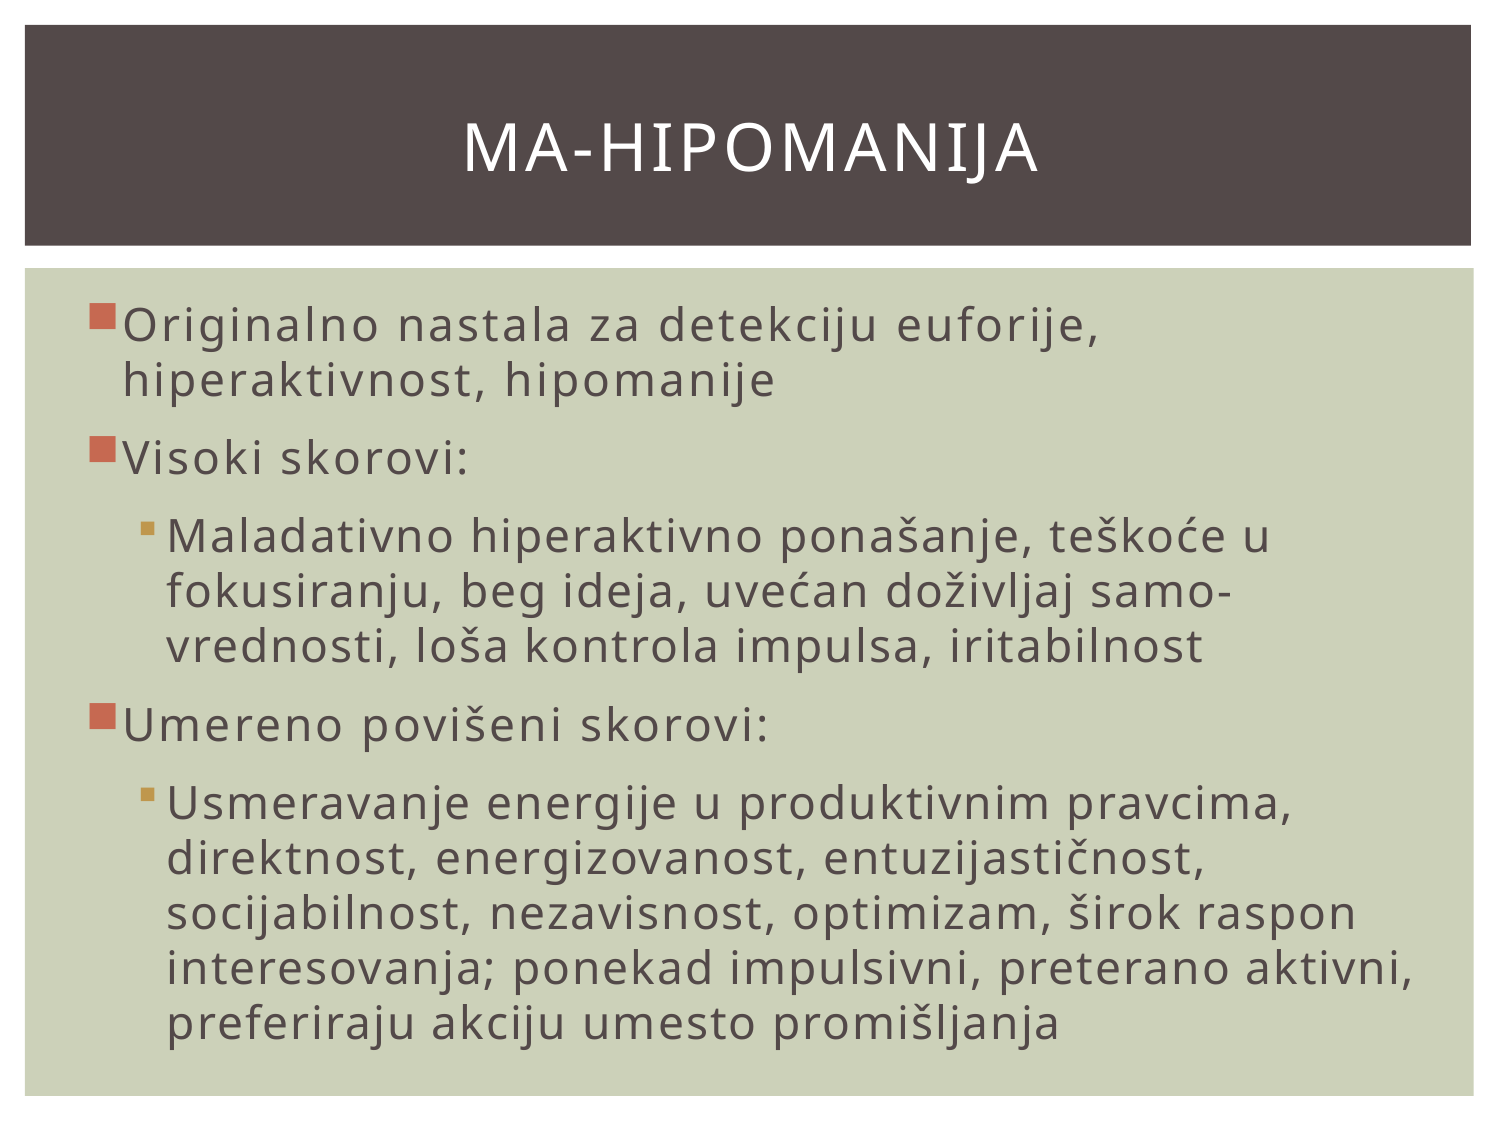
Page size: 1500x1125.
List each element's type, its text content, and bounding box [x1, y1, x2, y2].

title Ma-hipomanija [62, 58, 1438, 232]
list Originalno nastala za detekciju euforije, hiperaktivnost, hipomanije Visoki skorovi: Maladativno hiperaktivno ponašanje, teškoće u fokusiranju, beg ideja, uvećan doživljaj samo-vrednosti, loša kontrola impulsa, iritabilnost Umereno povišeni skorovi: Usmeravanje energije u produktivnim pravcima, direktnost, energizovanost, entuzijastičnost, socijabilnost, nezavisnost, optimizam, širok raspon interesovanja; ponekad impulsivni, preterano aktivni, preferiraju akciju umesto promišljanja [62, 287, 1442, 1063]
